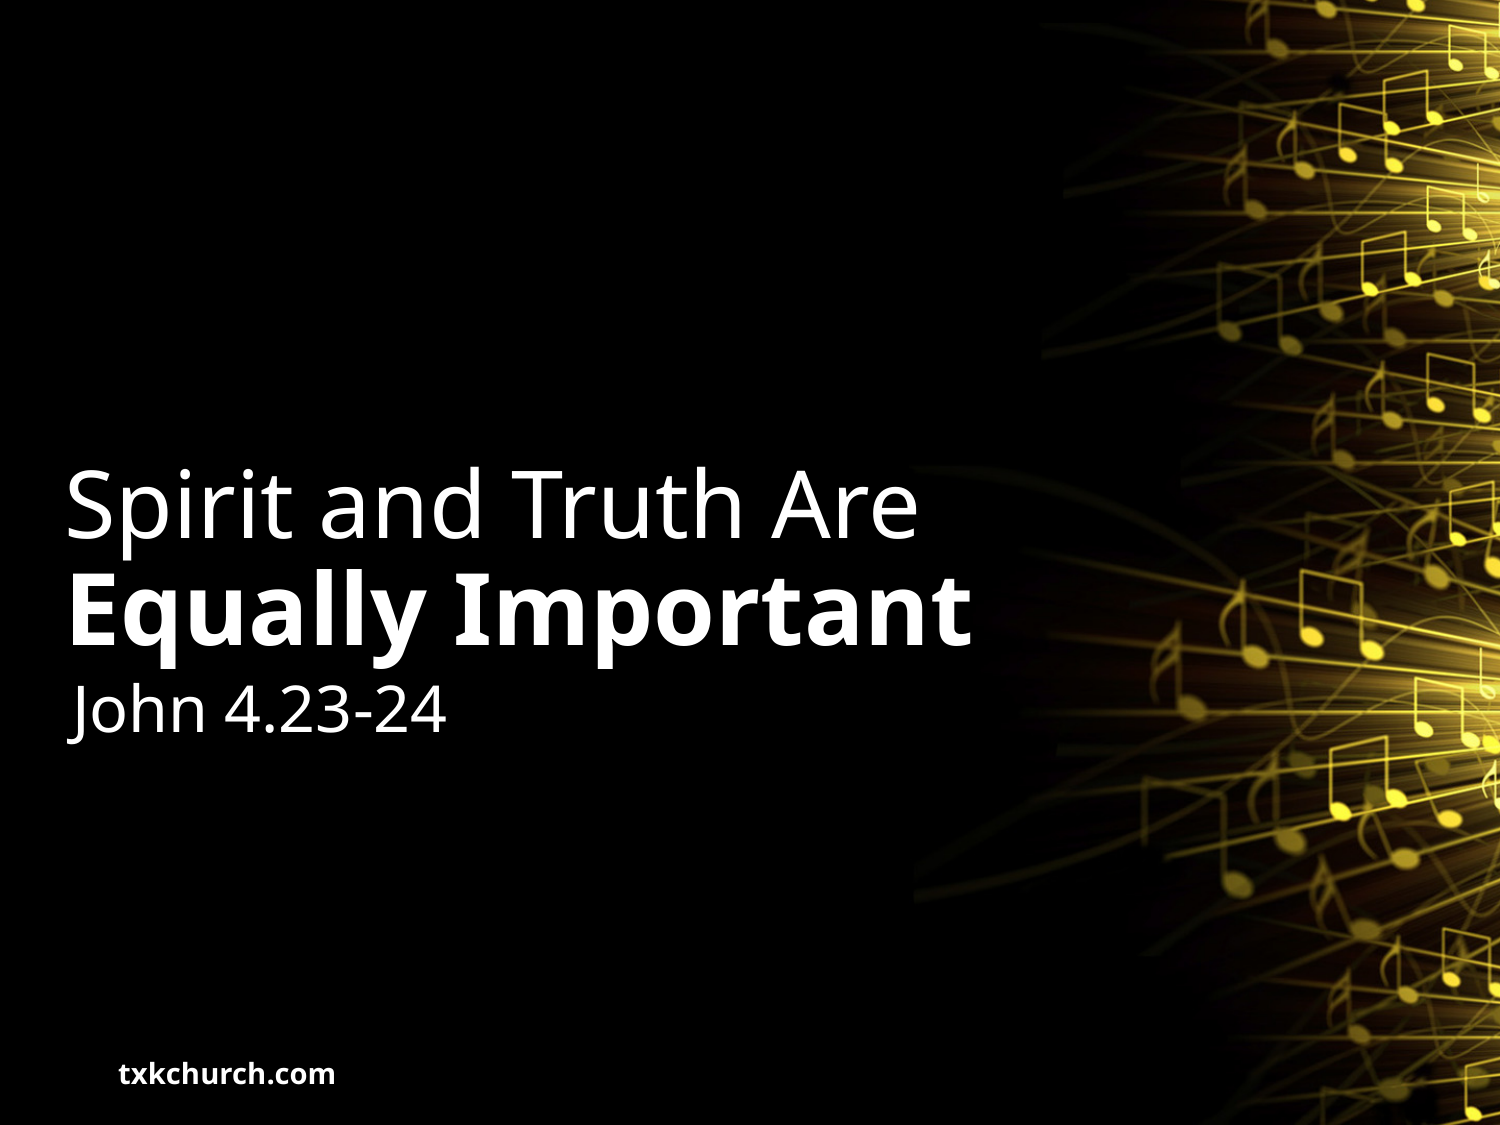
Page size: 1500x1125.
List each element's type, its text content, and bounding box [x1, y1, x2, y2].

text_box John 4.23-24 [57, 660, 463, 753]
picture [0, 0, 1500, 1125]
slide_number txkchurch.com [103, 1042, 441, 1103]
title Spirit and Truth Are Equally Important [49, 399, 1067, 726]
